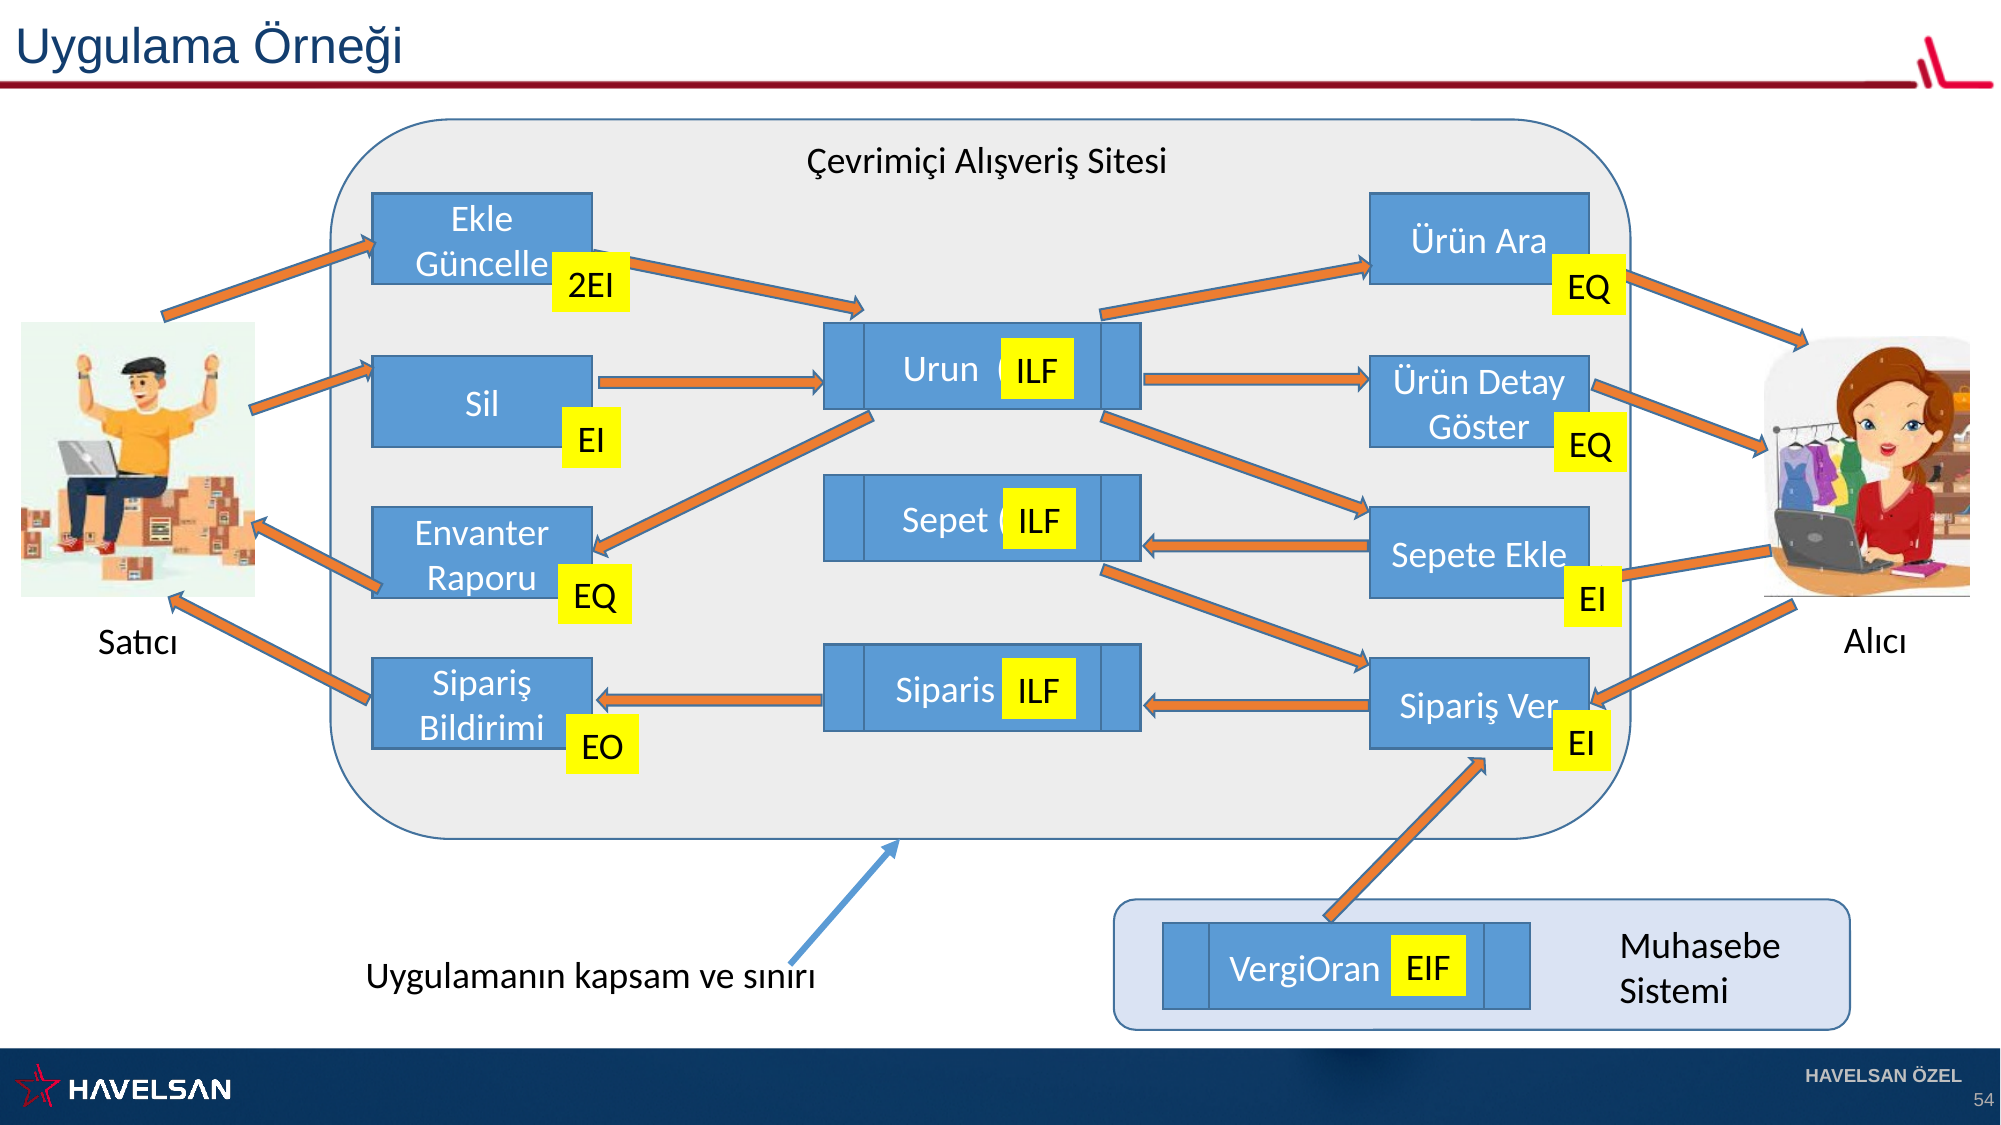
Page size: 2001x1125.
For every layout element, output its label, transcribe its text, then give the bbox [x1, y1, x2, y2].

text_box EI [1553, 710, 1611, 771]
text_box EIF [1391, 935, 1466, 996]
text_box EO [566, 714, 639, 774]
text_box [255, 359, 375, 416]
text_box [1626, 268, 1806, 336]
text_box [329, 688, 1632, 840]
text_box [1589, 597, 1799, 710]
list Uygulama Örneği [0, 13, 2000, 96]
text_box [1590, 378, 1764, 459]
text_box [160, 233, 377, 322]
text_box [1098, 254, 1373, 322]
text_box ILF [1001, 338, 1074, 399]
text_box Ürün Detay Göster [1369, 355, 1590, 448]
text_box EI [562, 407, 621, 468]
text_box 2EI [552, 252, 630, 312]
text_box [167, 597, 373, 707]
text_box [595, 686, 823, 714]
text_box EQ [1552, 254, 1626, 315]
text_box [593, 248, 610, 252]
text_box Alıcı [1829, 608, 1922, 669]
text_box [1112, 898, 1852, 1031]
text_box [630, 256, 865, 321]
text_box Sipariş Ver [1369, 657, 1590, 750]
text_box [255, 515, 384, 596]
text_box [1143, 365, 1371, 393]
picture [0, 0, 2001, 1125]
text_box Sipariş Bildirimi [371, 657, 593, 750]
text_box [329, 410, 1632, 714]
text_box Envanter Raporu [371, 506, 593, 599]
text_box Satıcı [83, 609, 193, 670]
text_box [789, 838, 900, 965]
text_box ILF [1003, 488, 1076, 549]
text_box Ürün Ara [1369, 192, 1590, 285]
text_box Ekle Güncelle [371, 192, 593, 285]
text_box HAVELSAN ÖZEL [1790, 1056, 1978, 1124]
text_box Sil [371, 355, 593, 448]
text_box EI [1564, 566, 1622, 627]
text_box ILF [1002, 658, 1076, 719]
text_box [1622, 544, 1764, 583]
text_box Çevrimiçi Alışveriş Sitesi [792, 128, 1183, 189]
text_box Sepet (ILF) [823, 474, 1142, 562]
text_box [1142, 691, 1370, 719]
text_box [598, 368, 826, 397]
text_box Siparis (ILF) [823, 643, 1142, 732]
text_box [1321, 757, 1487, 925]
text_box [329, 118, 1632, 576]
text_box [1141, 532, 1370, 560]
text_box [1099, 563, 1370, 674]
text_box EQ [558, 564, 632, 624]
text_box VergiOran (ELF) [1162, 922, 1531, 1010]
text_box EQ [1554, 412, 1627, 472]
text_box Uygulamanın kapsam ve sınırı [350, 943, 832, 1004]
text_box Muhasebe Sistemi [1604, 913, 1805, 1019]
text_box Sepete Ekle [1369, 506, 1590, 599]
text_box [592, 409, 875, 559]
text_box [1099, 409, 1370, 521]
text_box Urun (ILF) [823, 322, 1142, 410]
